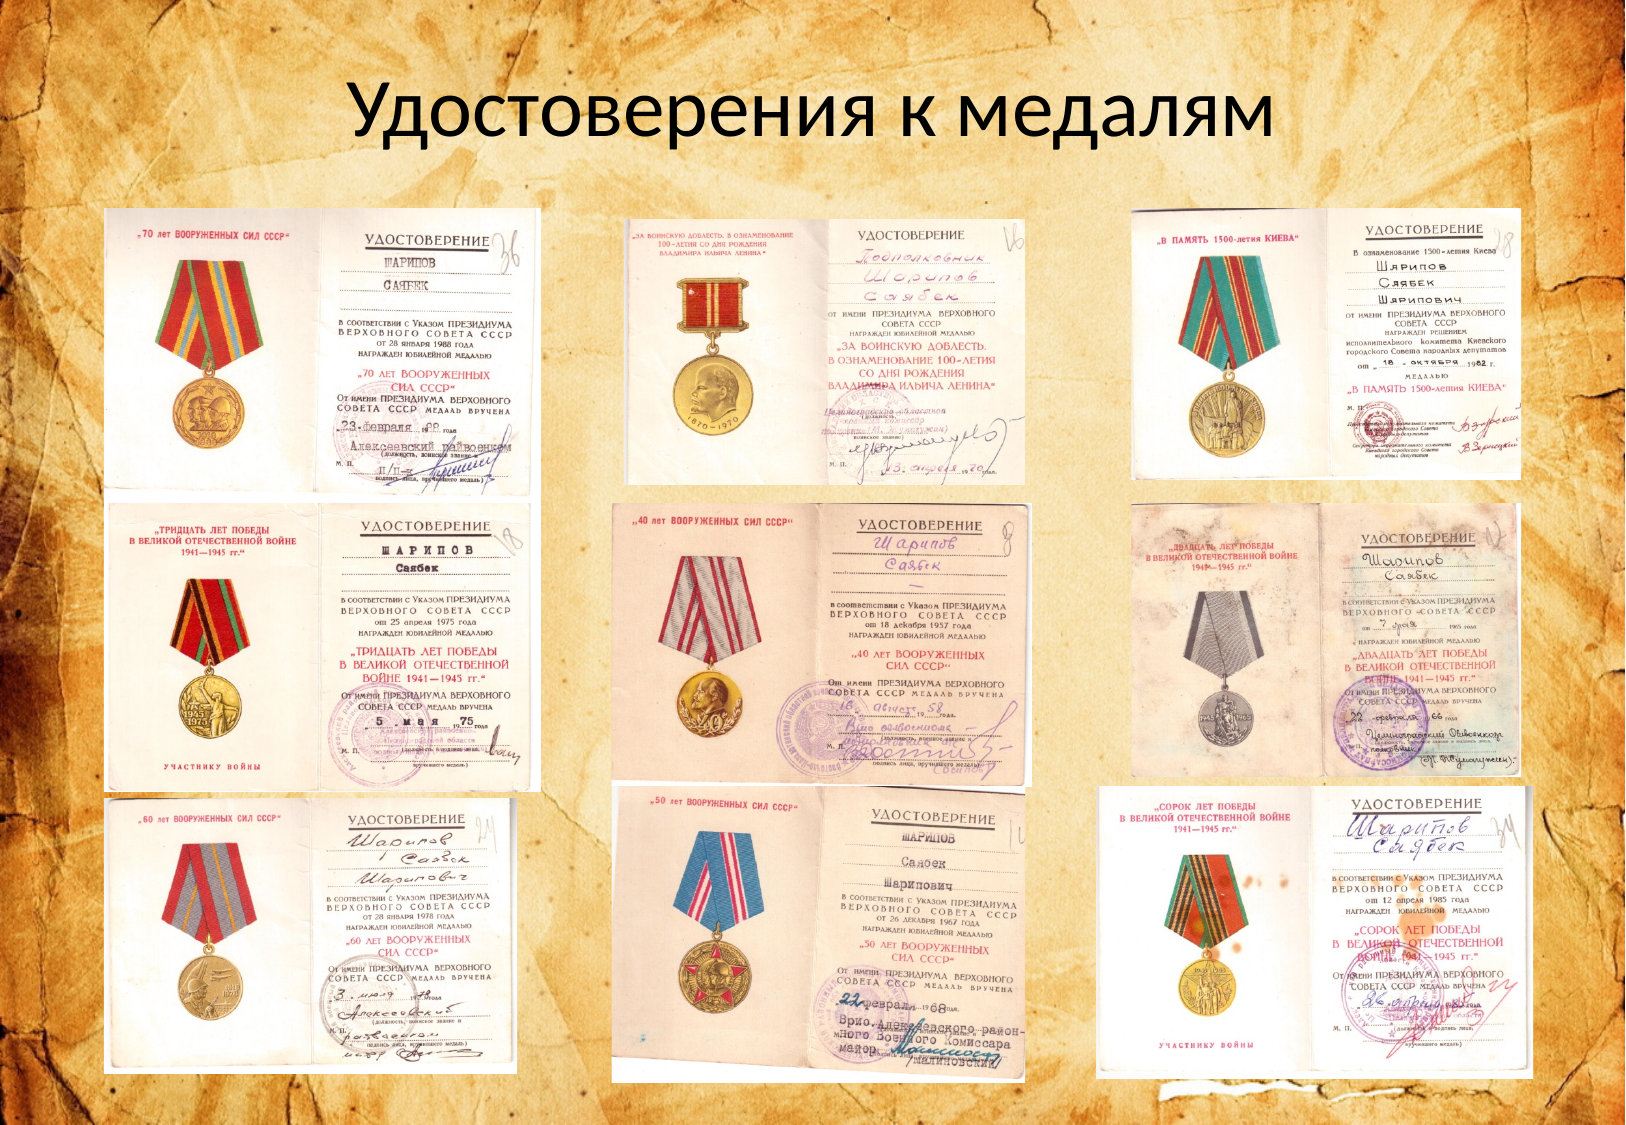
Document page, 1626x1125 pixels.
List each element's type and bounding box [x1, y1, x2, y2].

list [623, 219, 1026, 485]
picture [0, 0, 1625, 1125]
